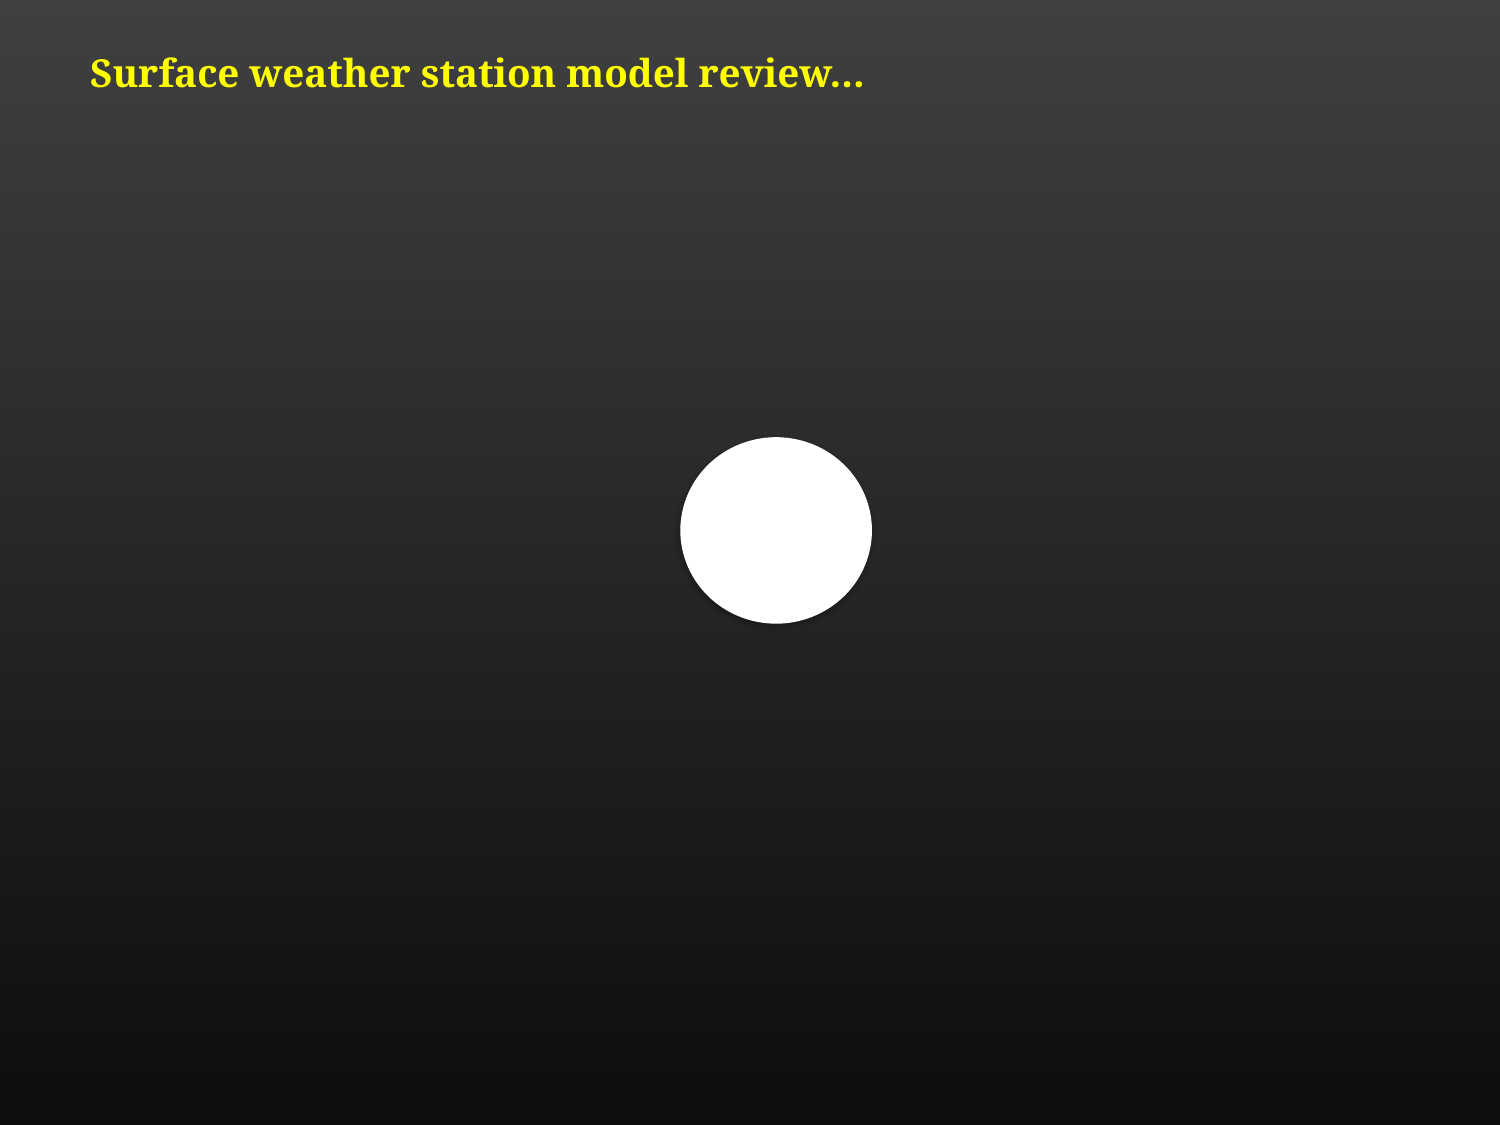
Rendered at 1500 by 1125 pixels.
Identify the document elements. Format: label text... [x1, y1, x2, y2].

title Surface weather station model review… [75, 41, 1425, 196]
text_box [679, 436, 873, 625]
